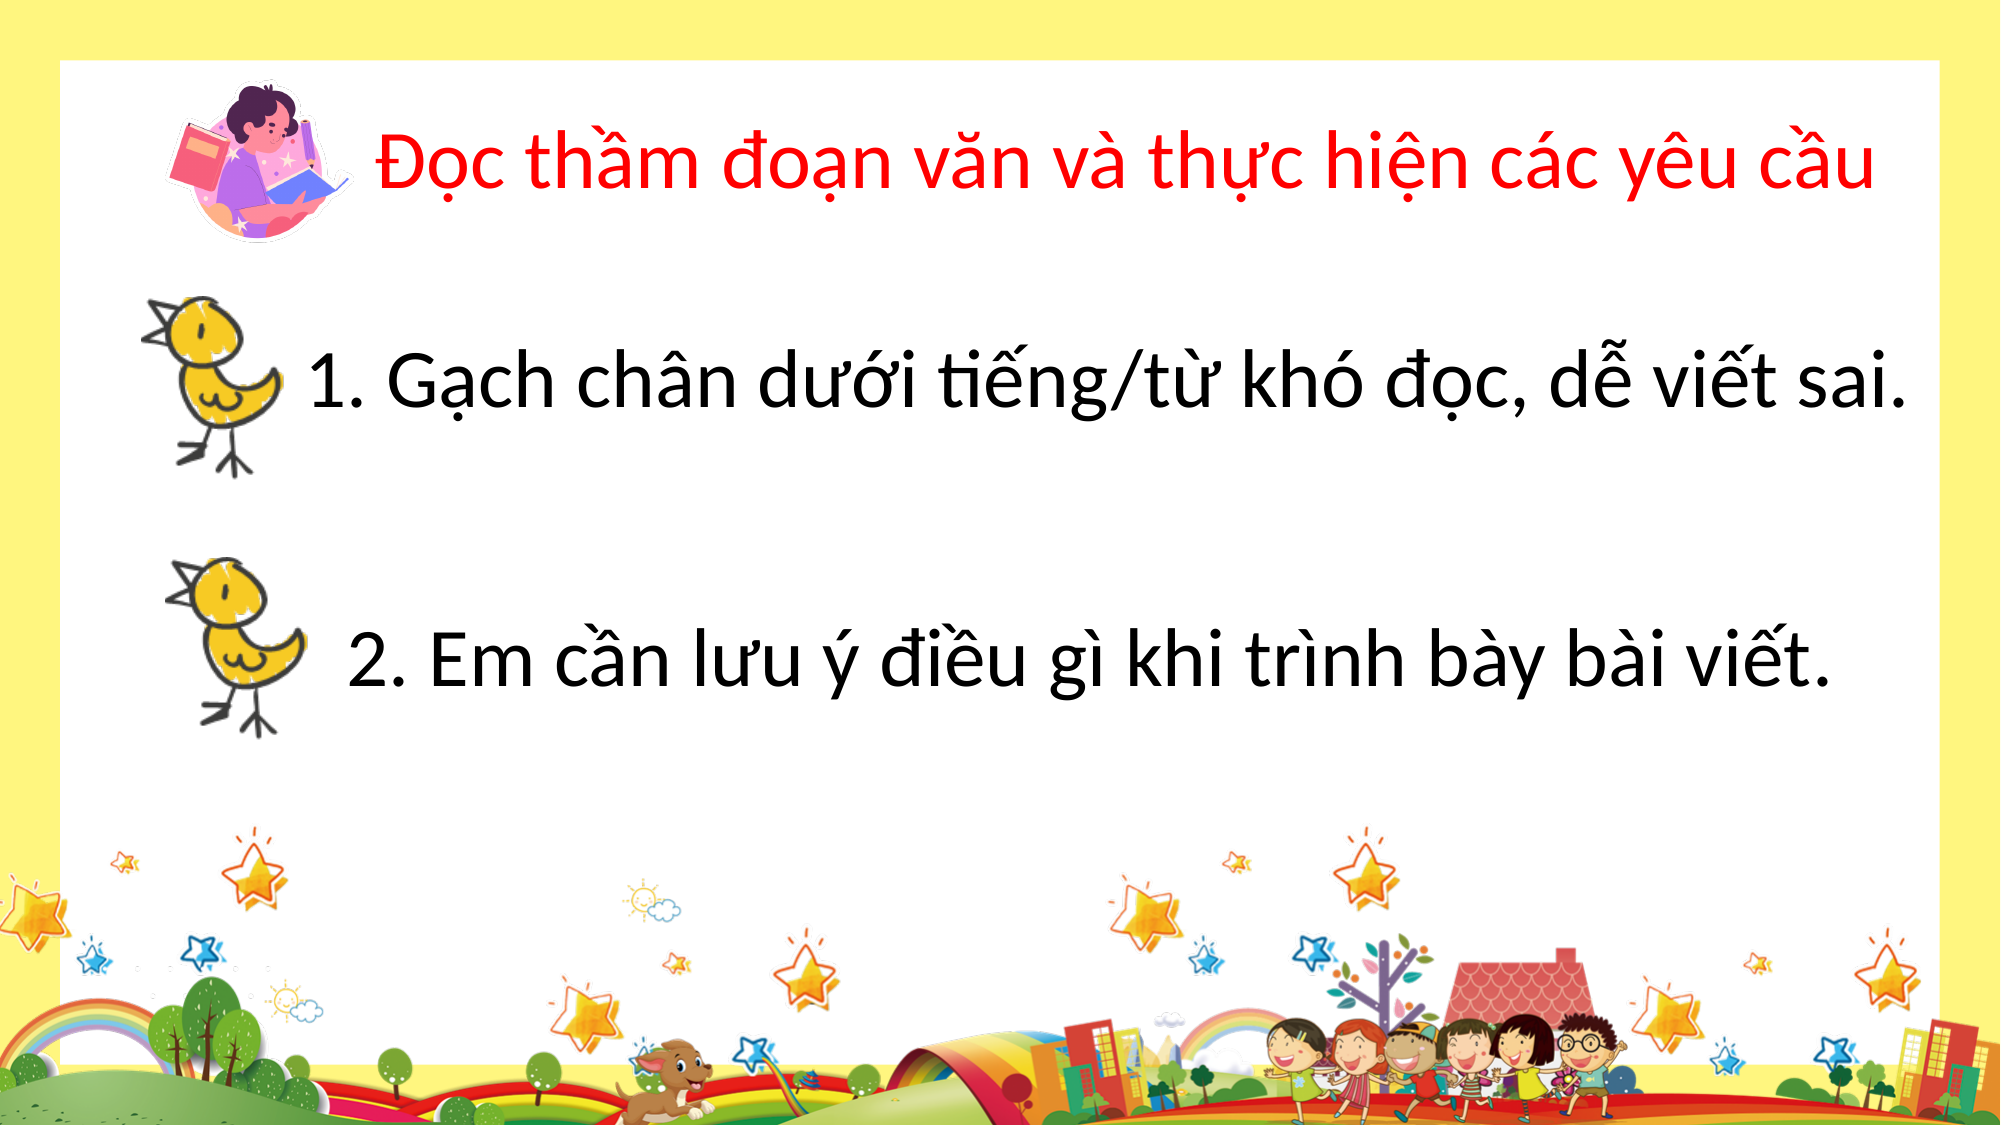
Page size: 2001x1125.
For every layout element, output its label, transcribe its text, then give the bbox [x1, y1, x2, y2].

picture [0, 823, 2000, 1125]
picture [165, 557, 309, 741]
text_box Đọc thầm đoạn văn và thực hiện các yêu cầu [359, 97, 1894, 213]
text_box 2. Em cần lưu ý điều gì khi trình bày bài viết. [331, 595, 1849, 711]
text_box 1. Gạch chân dưới tiếng/từ khó đọc, dễ viết sai. [289, 316, 1927, 432]
picture [141, 296, 285, 481]
picture [165, 67, 354, 255]
